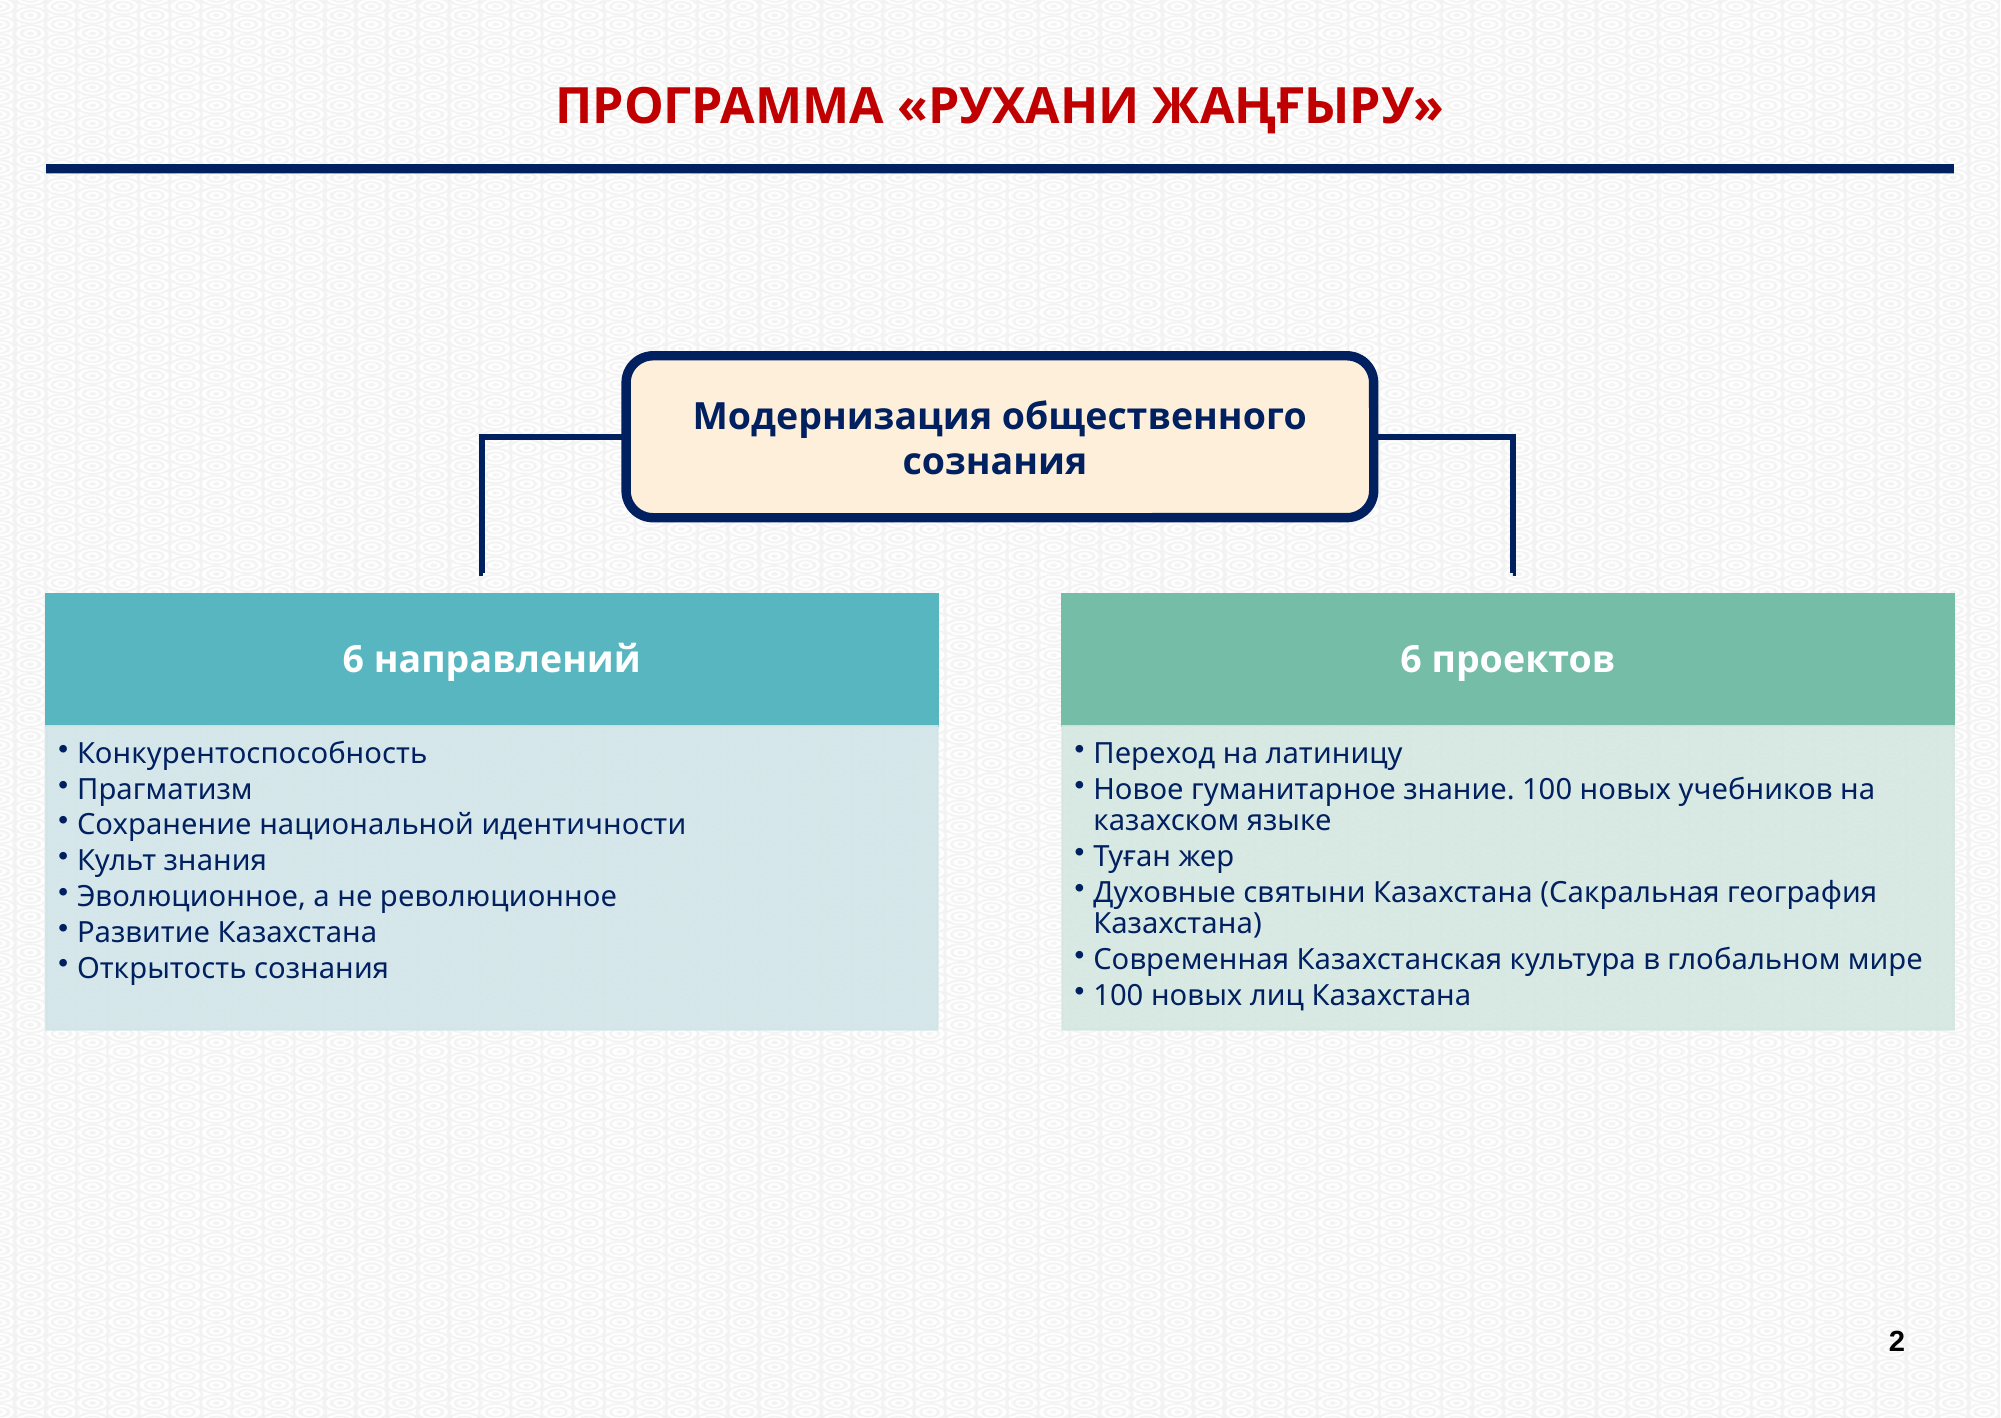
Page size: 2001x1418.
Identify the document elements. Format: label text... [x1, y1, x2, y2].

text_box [482, 436, 627, 574]
text_box ПРОГРАММА «РУХАНИ ЖАҢҒЫРУ» [0, 0, 2000, 142]
picture [0, 0, 2001, 1418]
text_box Модернизация общественного сознания [625, 354, 1375, 519]
text_box 2 [1839, 1315, 1954, 1365]
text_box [1375, 435, 1512, 575]
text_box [46, 593, 1954, 1031]
text_box [45, 163, 1955, 174]
